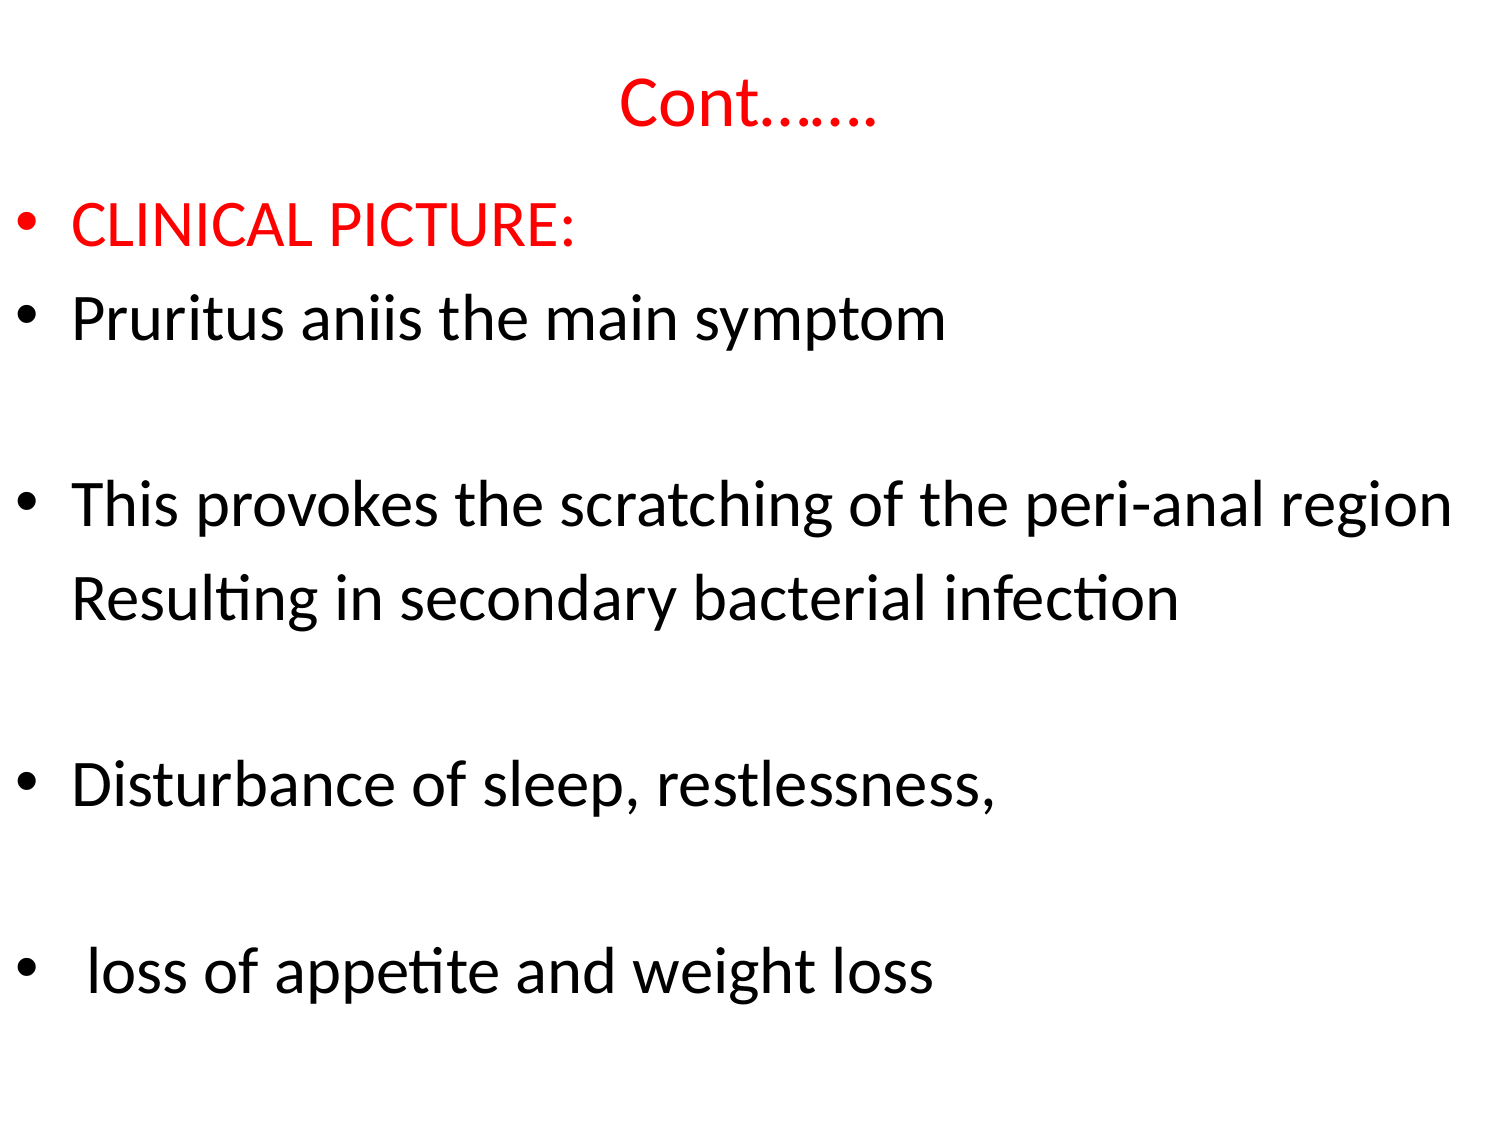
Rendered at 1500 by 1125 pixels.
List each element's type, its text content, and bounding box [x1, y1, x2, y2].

list CLINICAL PICTURE: Pruritus aniis the main symptom This provokes the scratching of the peri-anal region Resulting in secondary bacterial infection Disturbance of sleep, restlessness, loss of appetite and weight loss [0, 172, 1500, 1125]
title Cont……. [75, 45, 1425, 149]
